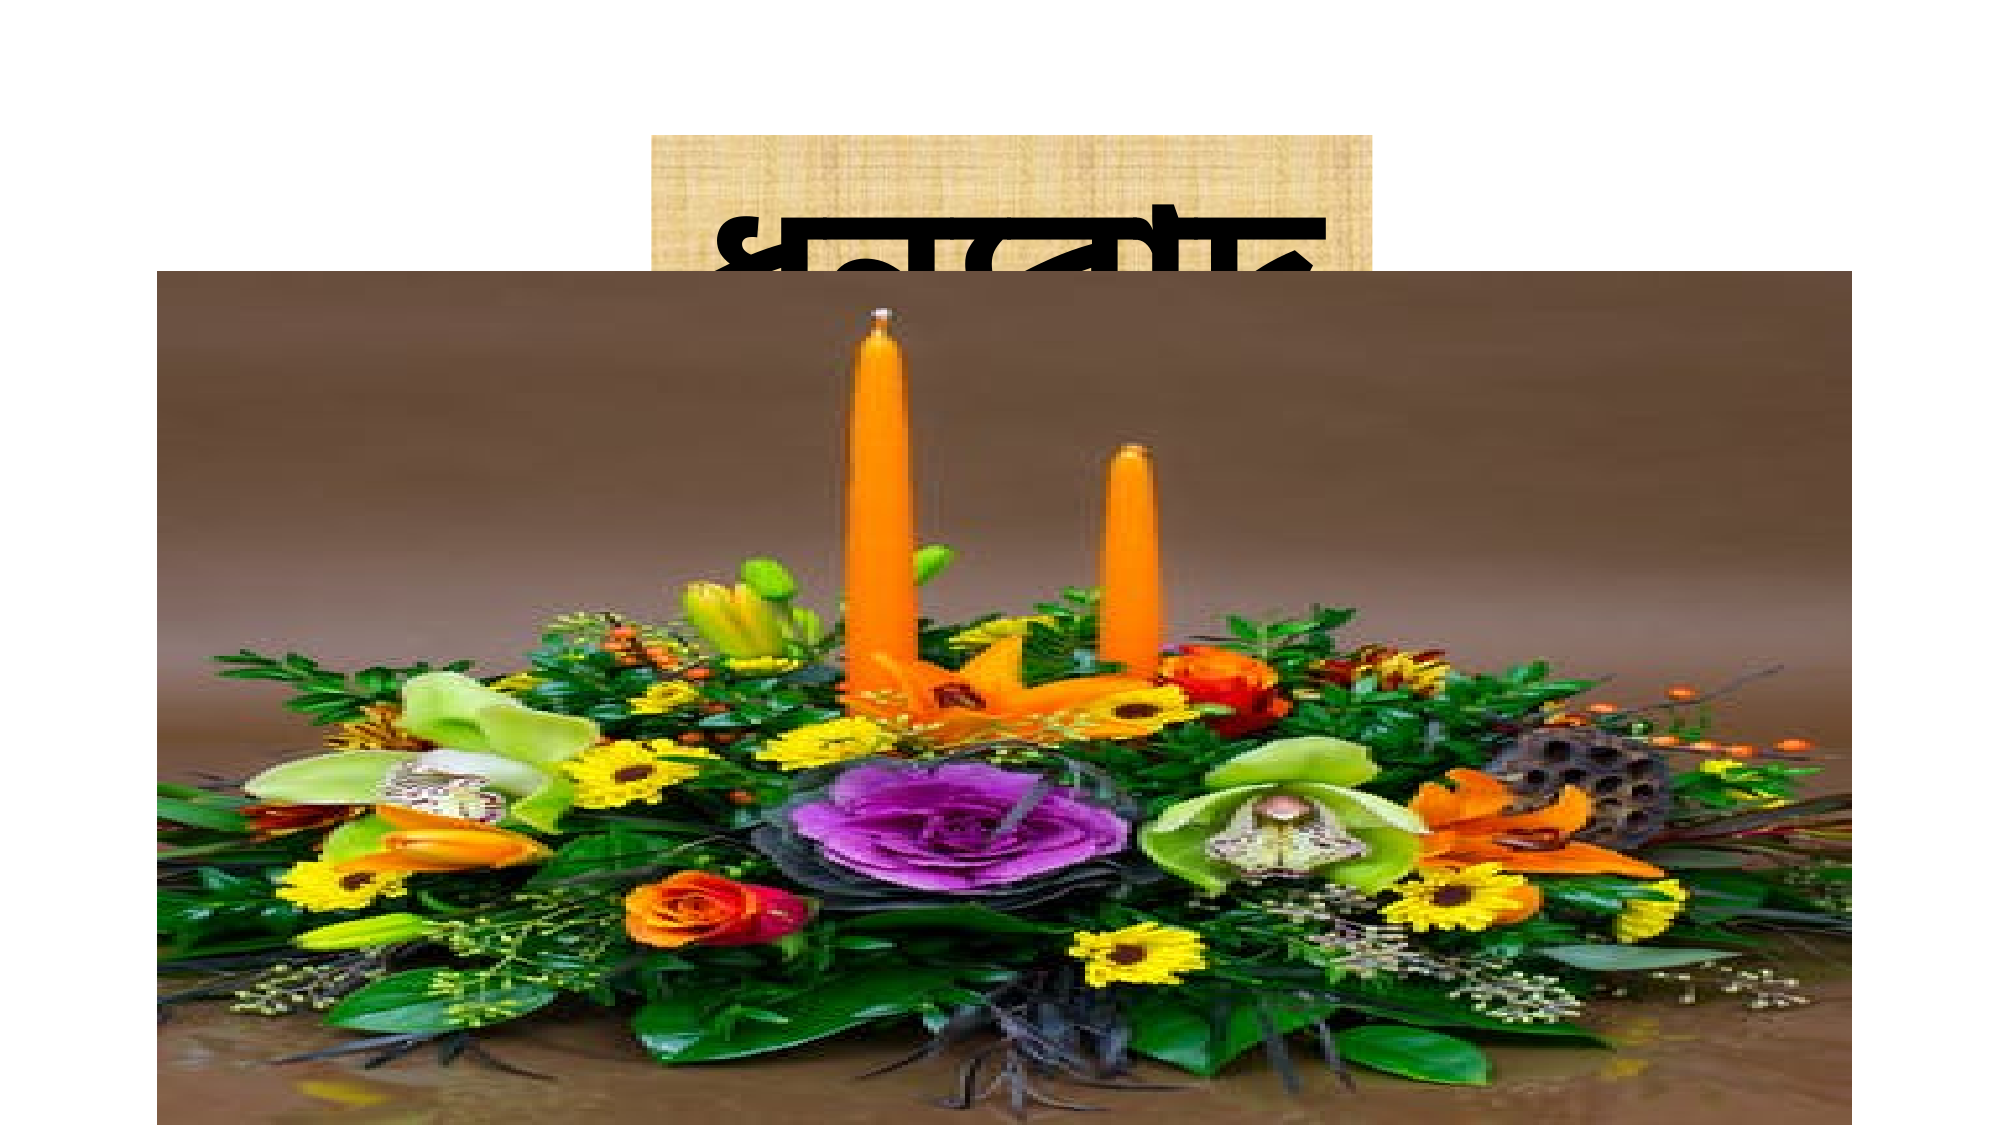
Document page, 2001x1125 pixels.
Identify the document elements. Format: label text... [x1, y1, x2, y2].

text_box ধন্যবাদ [651, 135, 1373, 270]
picture [156, 271, 1852, 1125]
